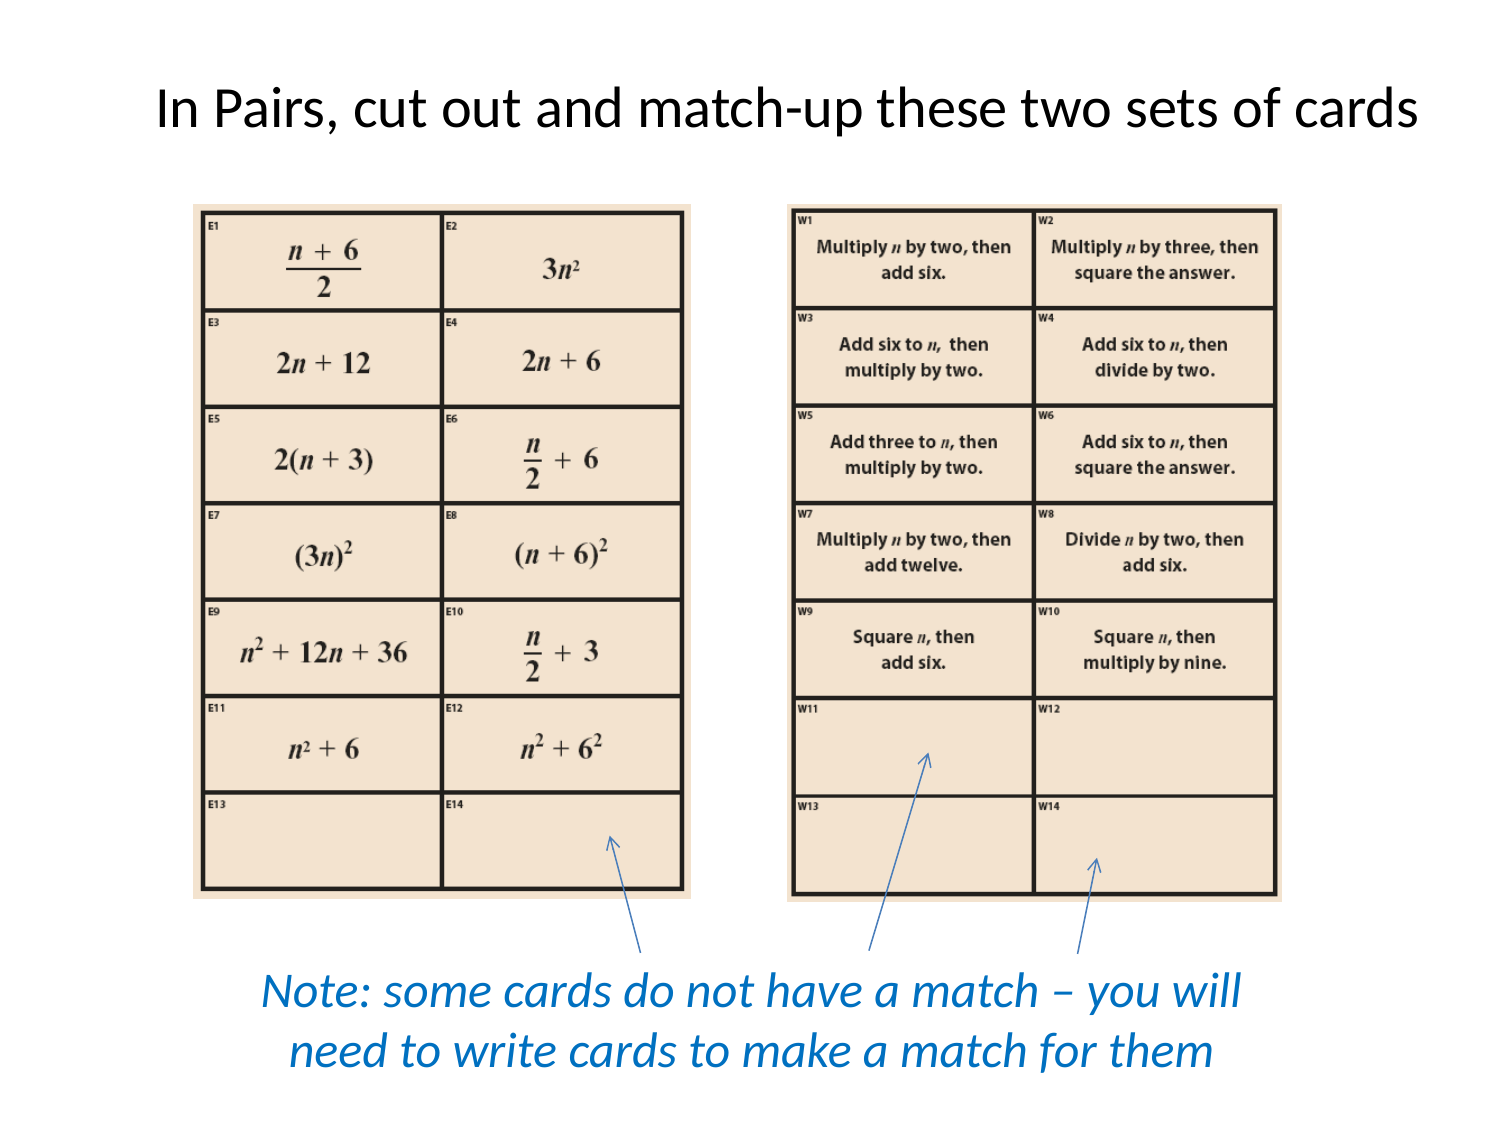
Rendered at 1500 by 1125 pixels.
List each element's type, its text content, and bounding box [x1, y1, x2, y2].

picture [193, 204, 691, 899]
text_box In Pairs, cut out and match-up these two sets of cards [140, 62, 1435, 147]
picture [787, 204, 1282, 752]
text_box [210, 752, 1293, 1088]
